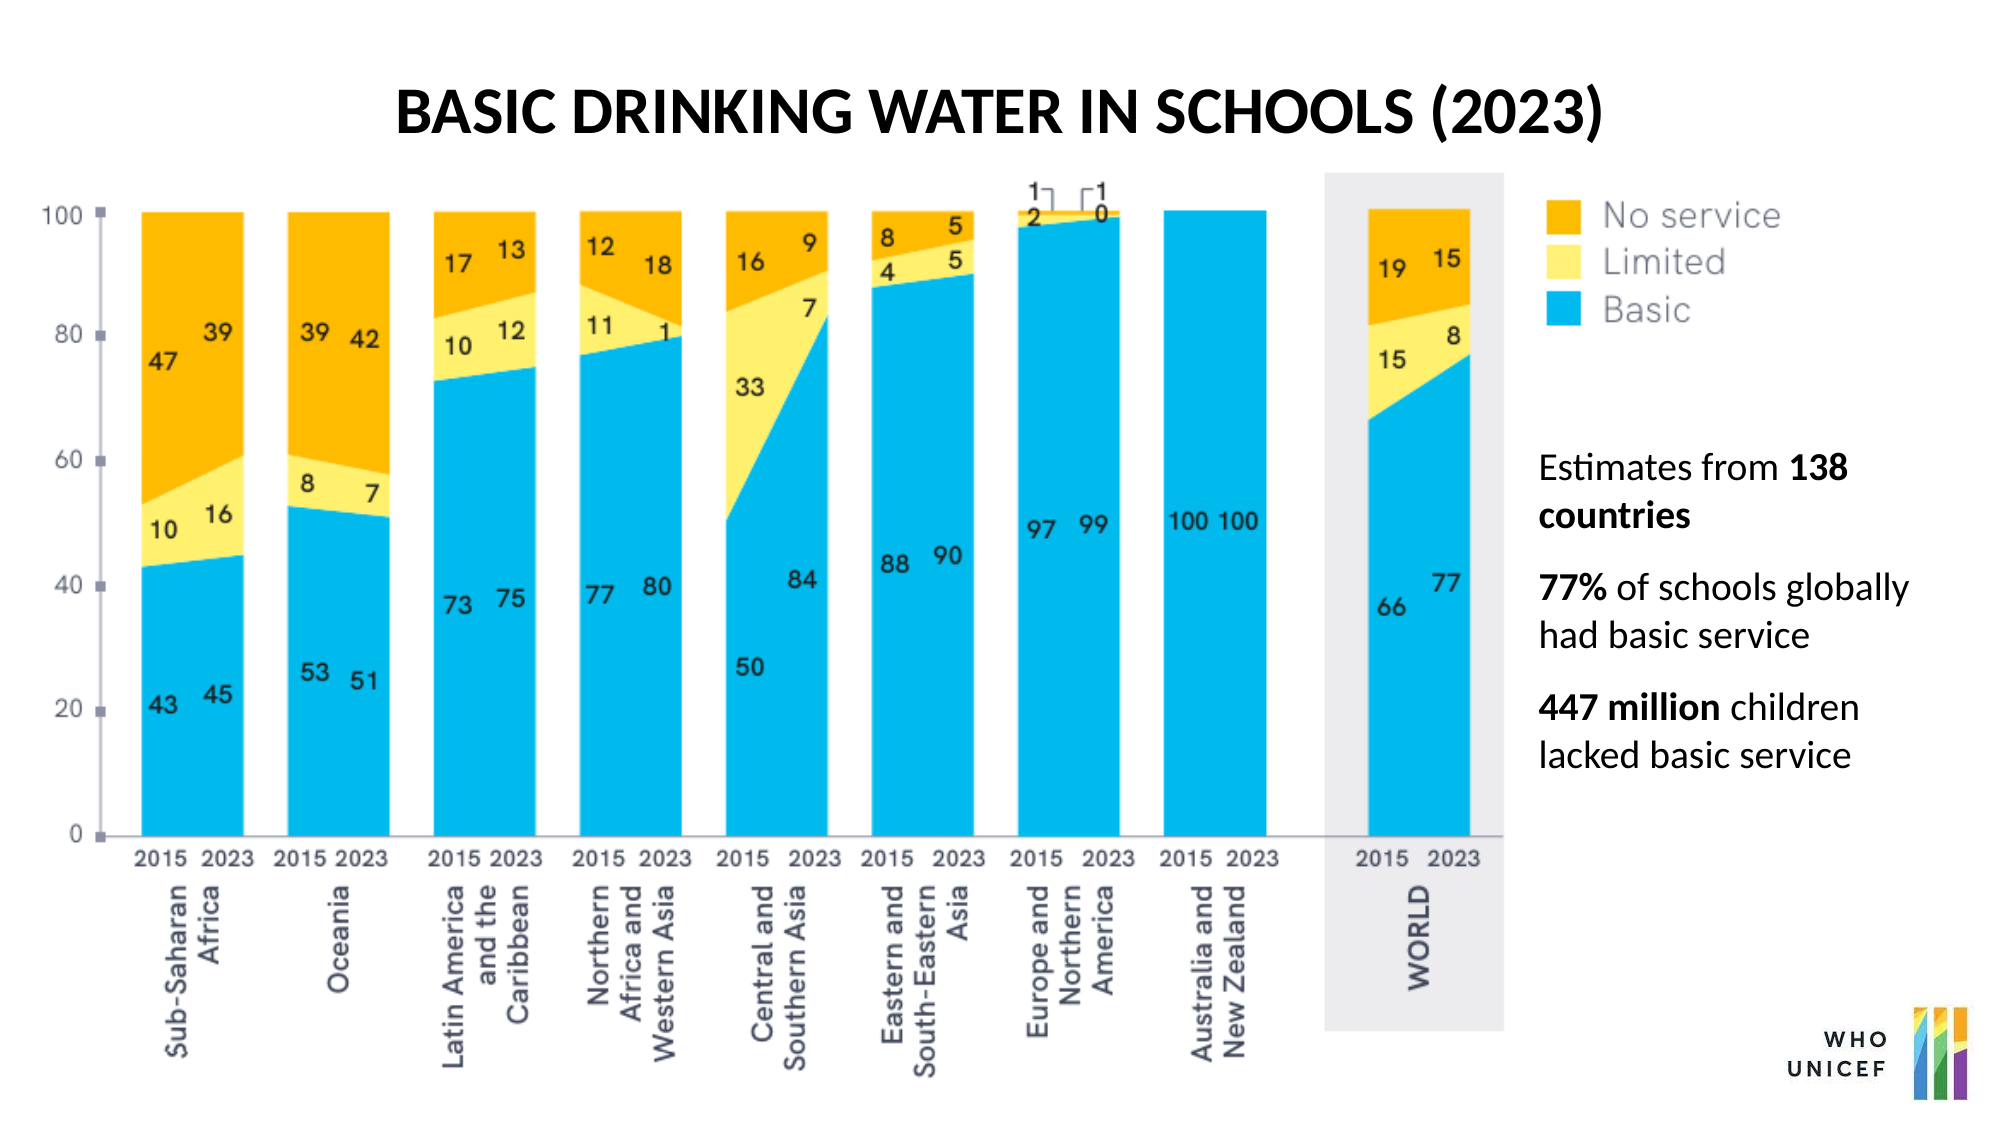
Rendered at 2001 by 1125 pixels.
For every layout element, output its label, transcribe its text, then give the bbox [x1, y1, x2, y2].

title BASIC DRINKING WATER IN SCHOOLS (2023) [44, 42, 1958, 182]
text_box Estimates from 138 countries 77% of schools globally had basic service 447 million children lacked basic service [1788, 433, 1958, 784]
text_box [0, 161, 1784, 1107]
picture [1784, 1000, 1984, 1103]
